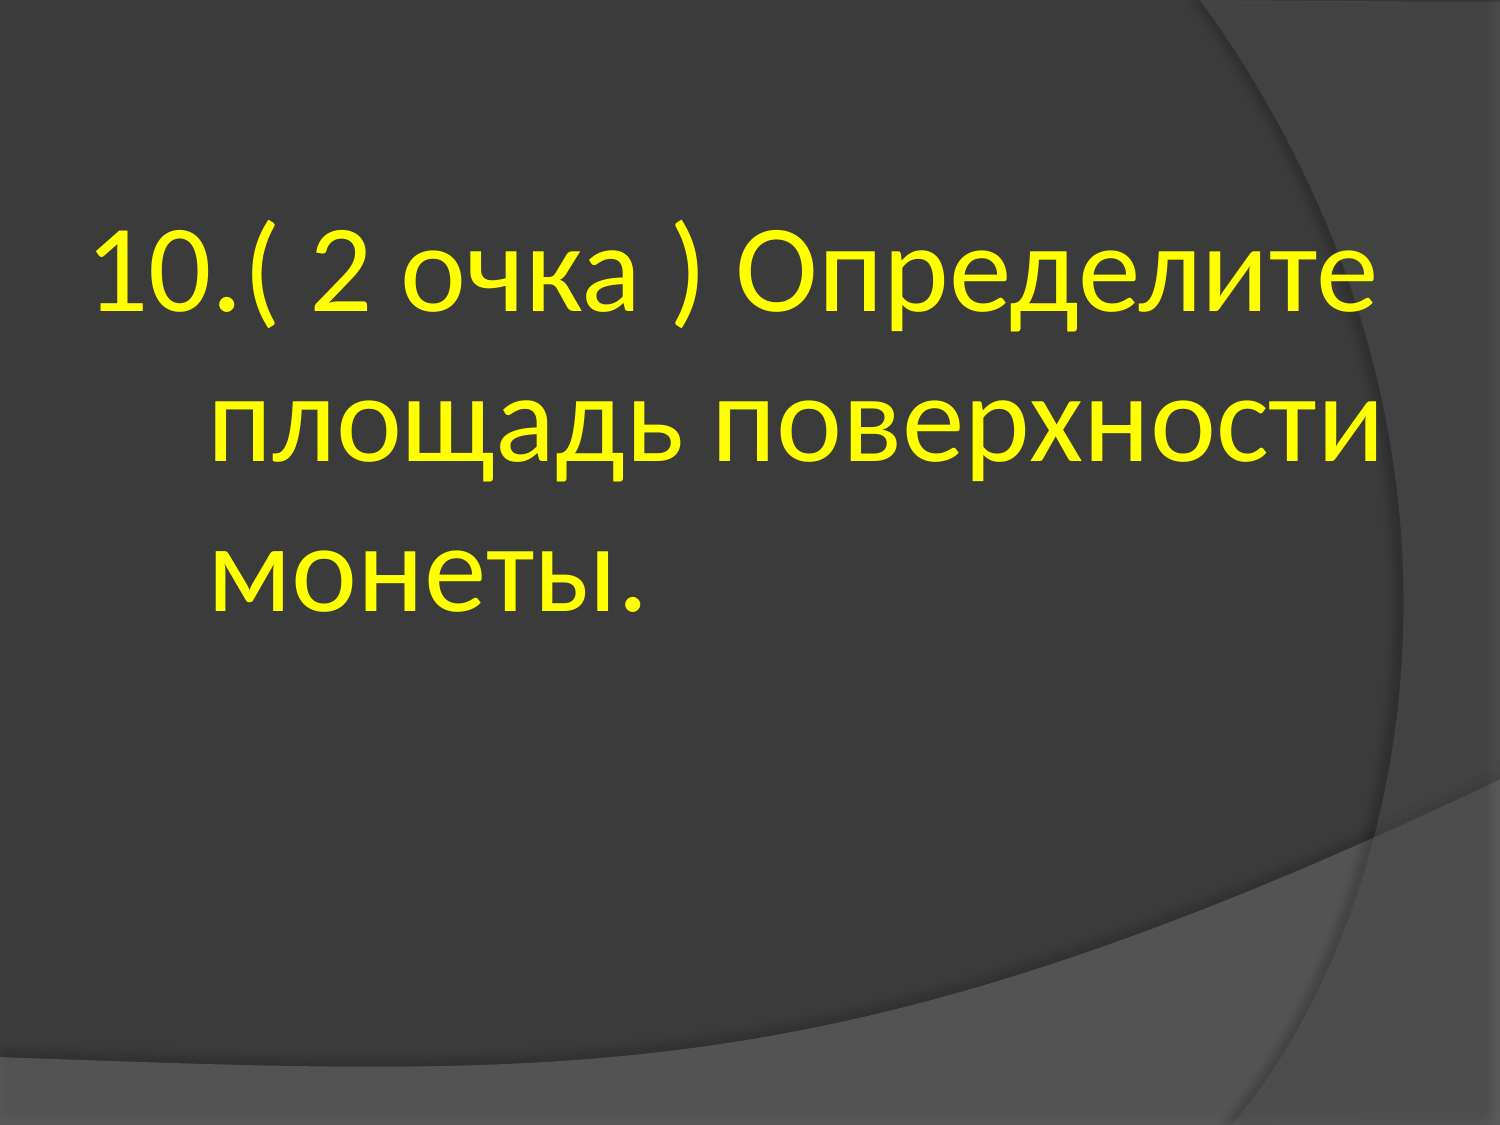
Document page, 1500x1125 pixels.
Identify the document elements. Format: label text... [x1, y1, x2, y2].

text_box ( 2 очка ) Определите площадь поверхности монеты. [70, 179, 1434, 645]
